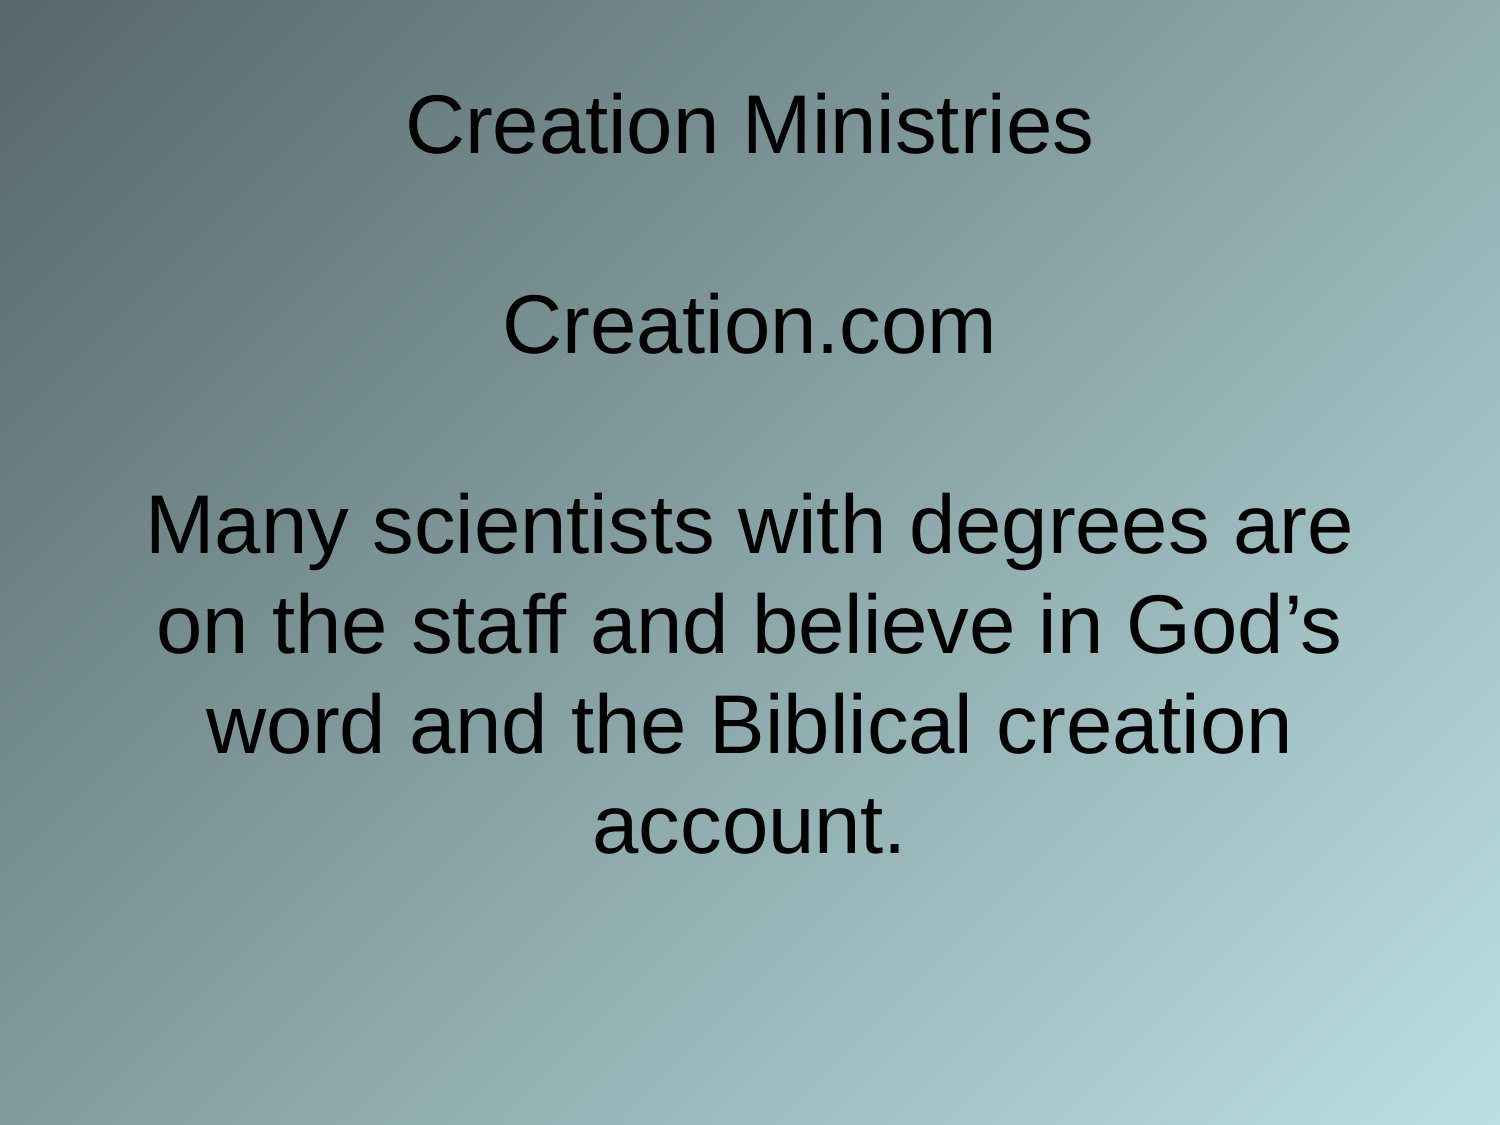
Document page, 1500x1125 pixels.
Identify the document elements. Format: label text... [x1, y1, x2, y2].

title Creation Ministries Creation.com Many scientists with degrees are on the staff and believe in God’s word and the Biblical creation account. [112, 349, 1388, 591]
